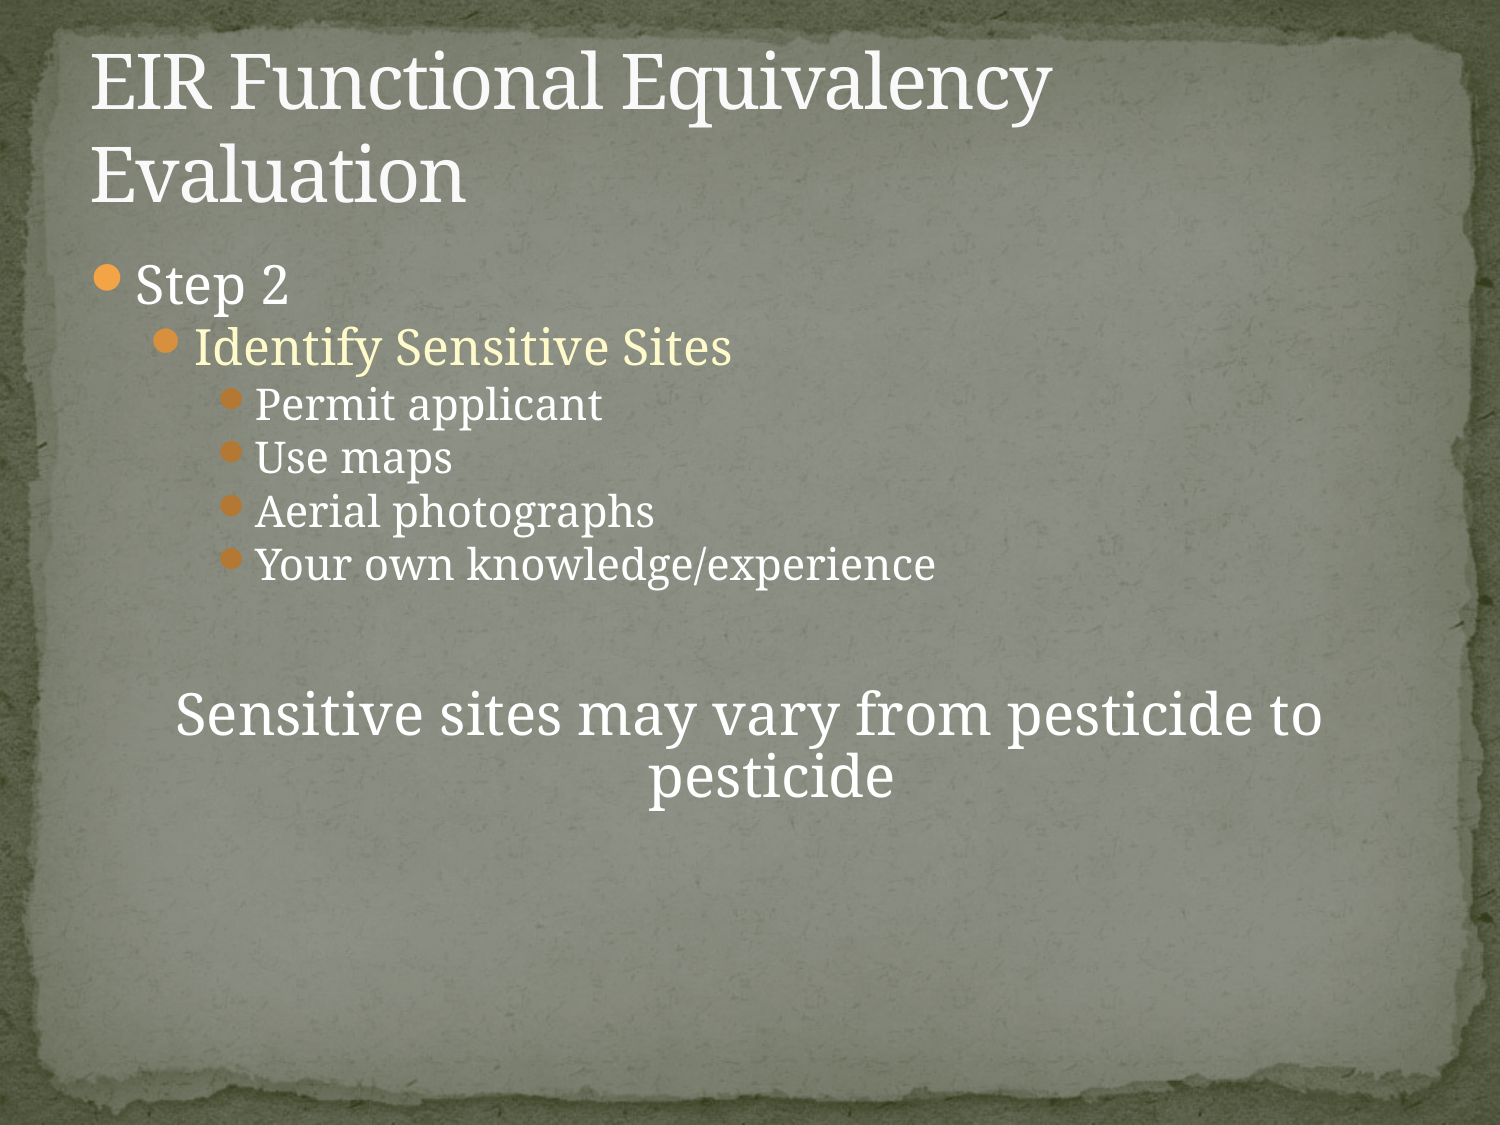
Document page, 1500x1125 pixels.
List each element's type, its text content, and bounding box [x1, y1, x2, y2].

title EIR Functional Equivalency Evaluation [74, 24, 1425, 225]
list Step 2 Identify Sensitive Sites Permit applicant Use maps Aerial photographs Your own knowledge/experience Sensitive sites may vary from pesticide to pesticide [75, 249, 1425, 1000]
